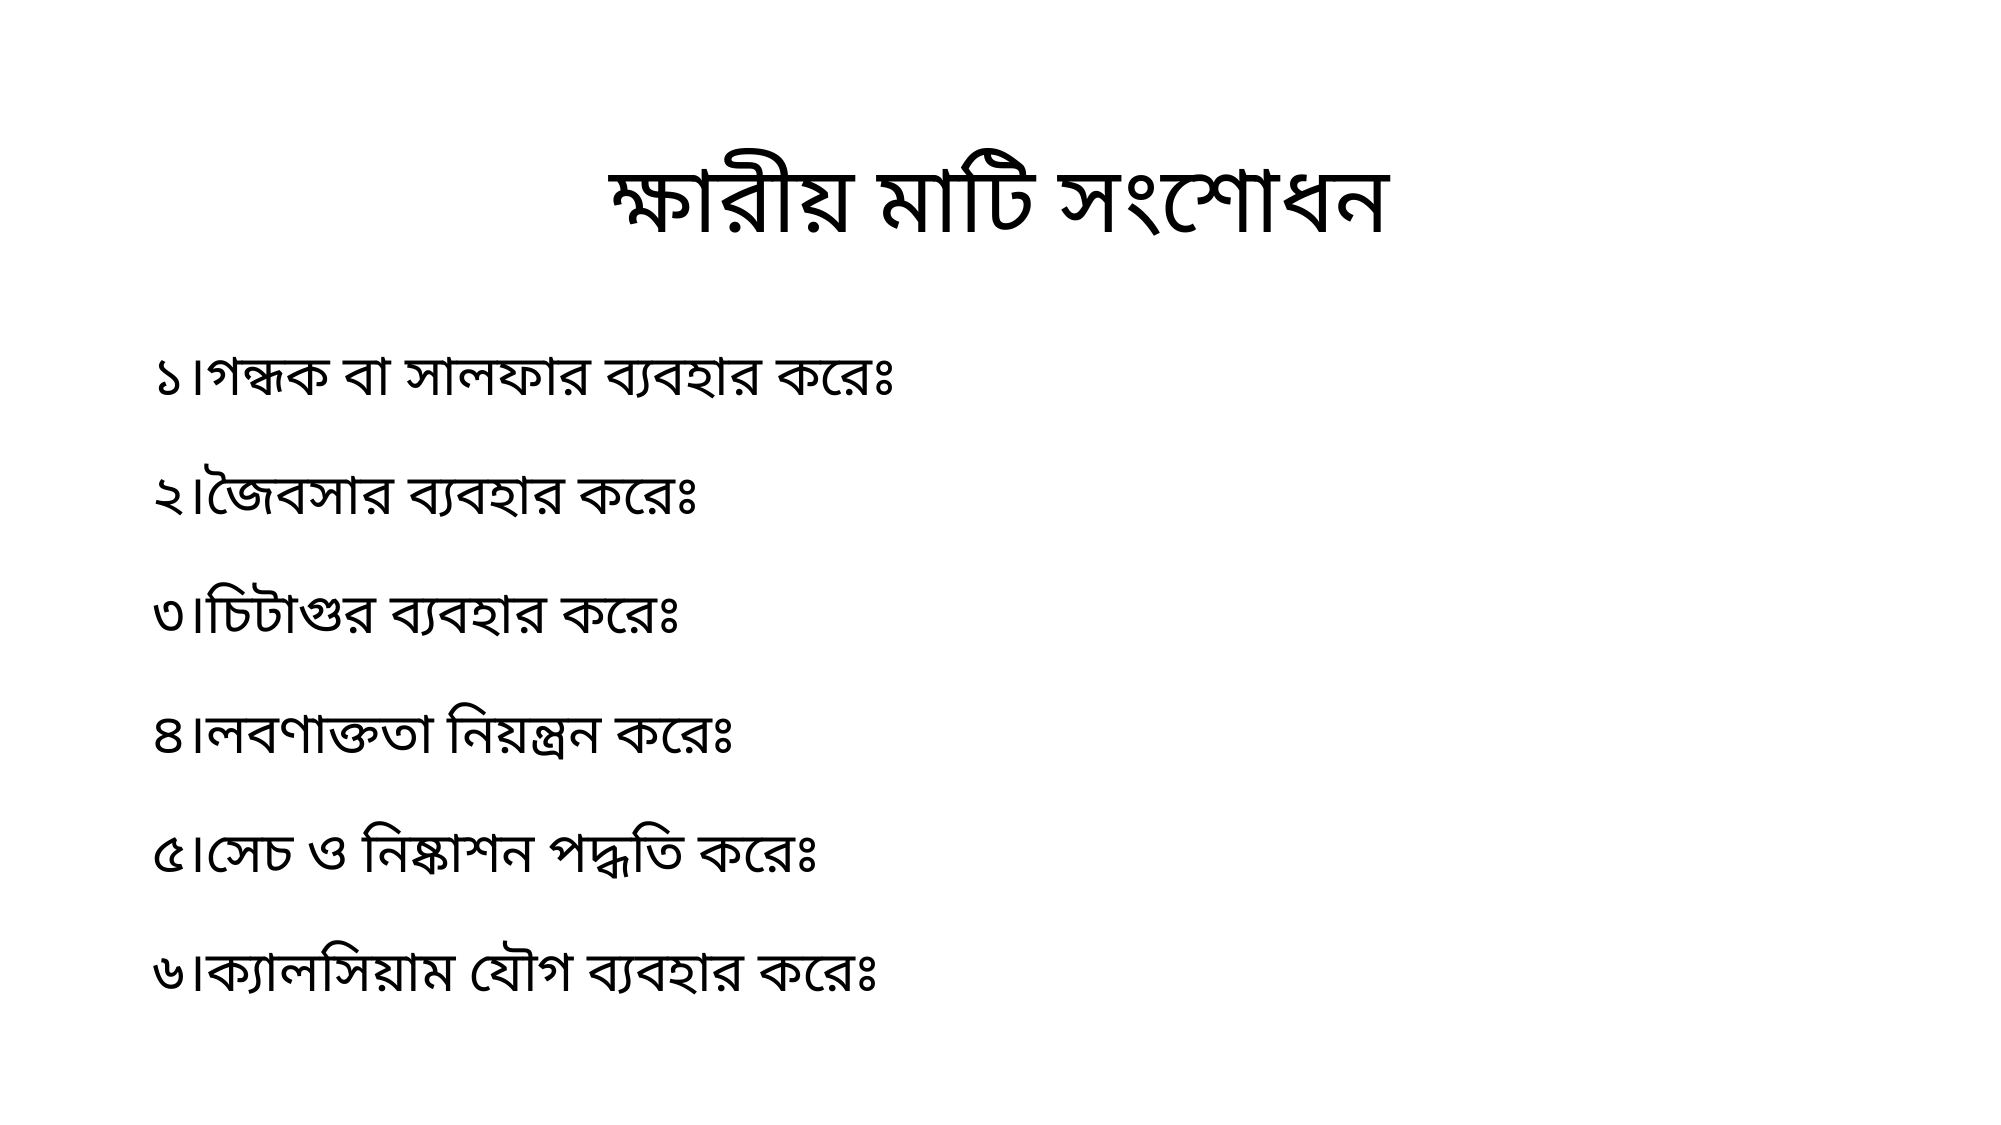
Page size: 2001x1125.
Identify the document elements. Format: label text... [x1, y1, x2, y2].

title ক্ষারীয় মাটি সংশোধন [137, 59, 1863, 278]
list ১।গন্ধক বা সালফার ব্যবহার করেঃ ২।জৈবসার ব্যবহার করেঃ ৩।চিটাগুর ব্যবহার করেঃ ৪।লবণাক্ততা নিয়ন্ত্রন করেঃ ৫।সেচ ও নিষ্কাশন পদ্ধতি করেঃ ৬।ক্যালসিয়াম যৌগ ব্যবহার করেঃ [137, 299, 1863, 1014]
